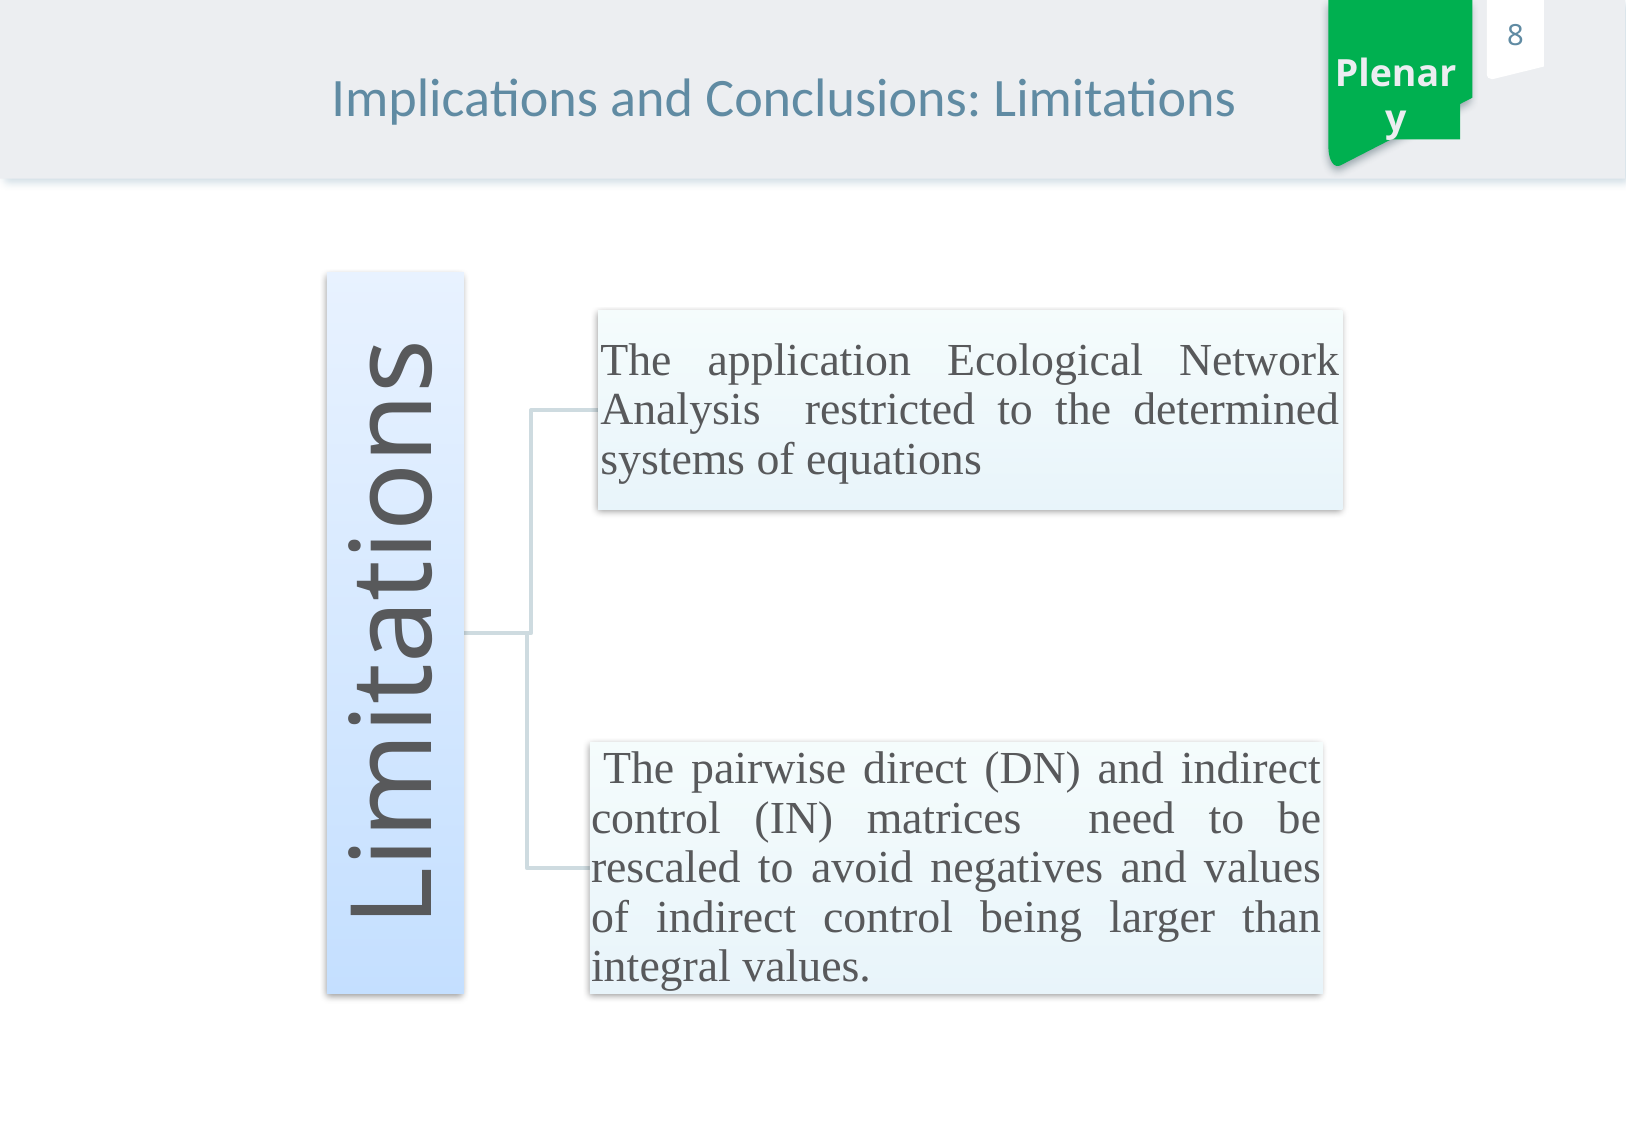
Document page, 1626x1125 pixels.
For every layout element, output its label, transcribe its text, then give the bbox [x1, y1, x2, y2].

text_box Implications and Conclusions: Limitations [108, 54, 1323, 116]
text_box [1328, 0, 1473, 167]
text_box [312, 271, 1396, 994]
